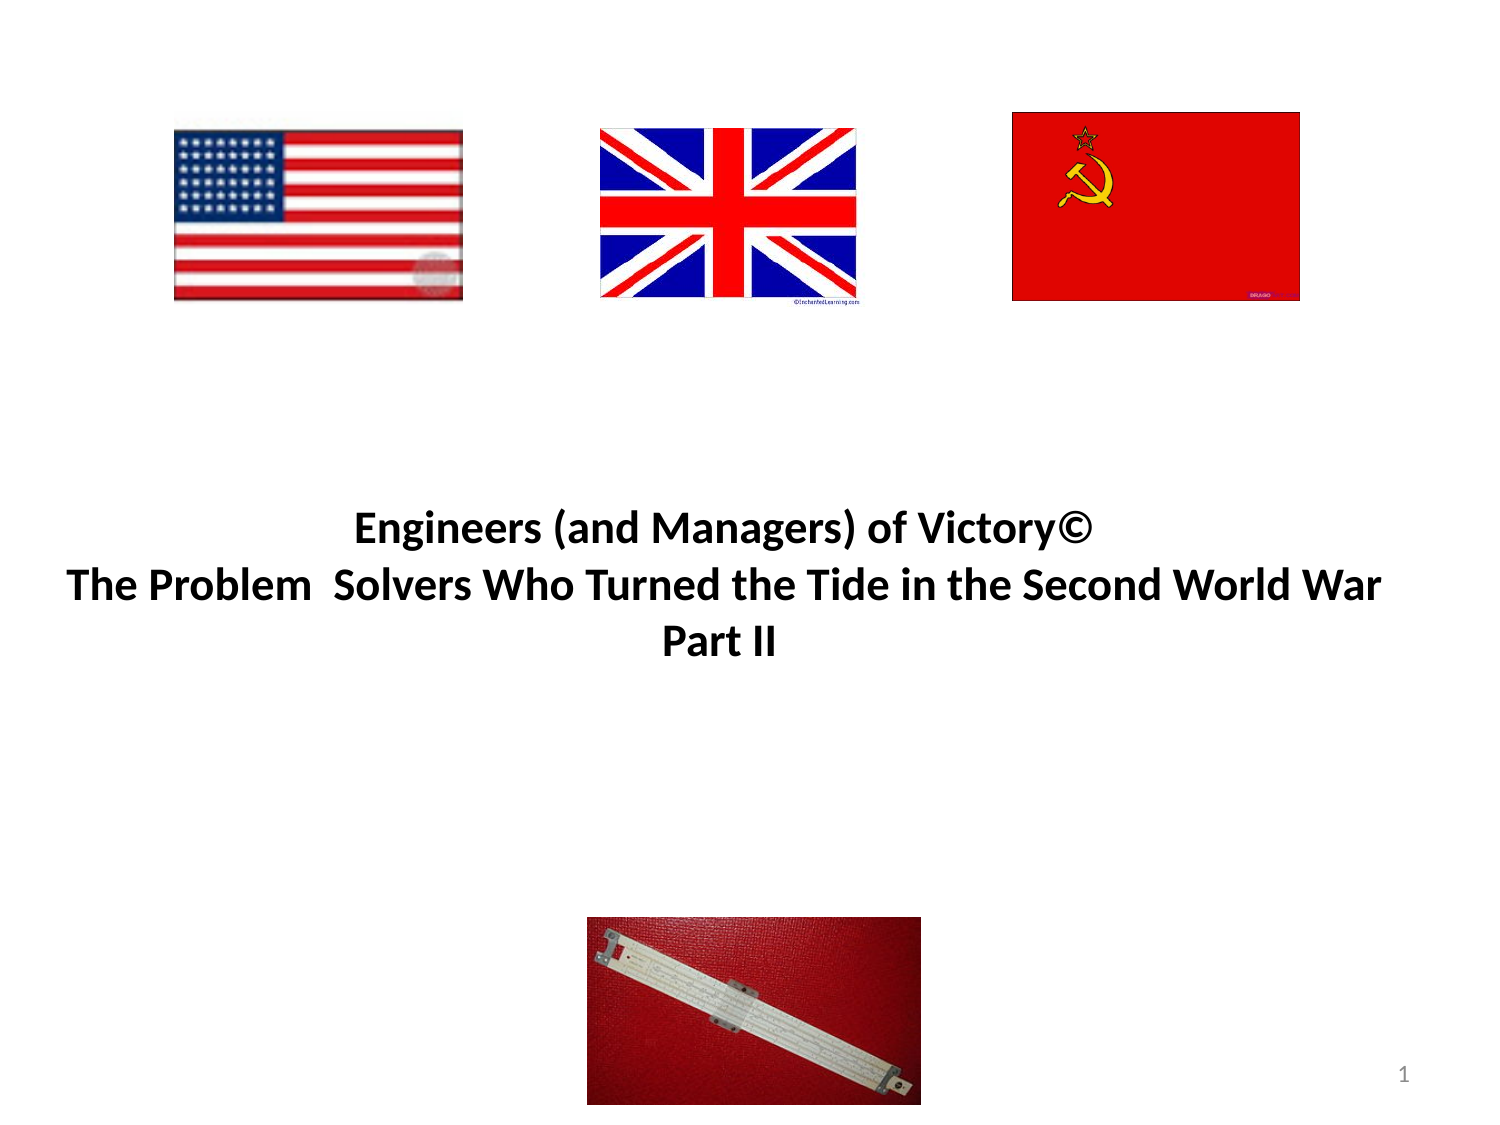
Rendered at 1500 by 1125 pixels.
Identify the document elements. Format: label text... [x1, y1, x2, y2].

title Engineers (and Managers) of Victory© The Problem Solvers Who Turned the Tide in the Second World War Part II [50, 487, 1400, 675]
picture [599, 128, 868, 307]
slide_number 1 [1074, 1042, 1425, 1103]
picture [587, 916, 921, 1105]
picture [1012, 112, 1301, 301]
picture [174, 73, 463, 362]
